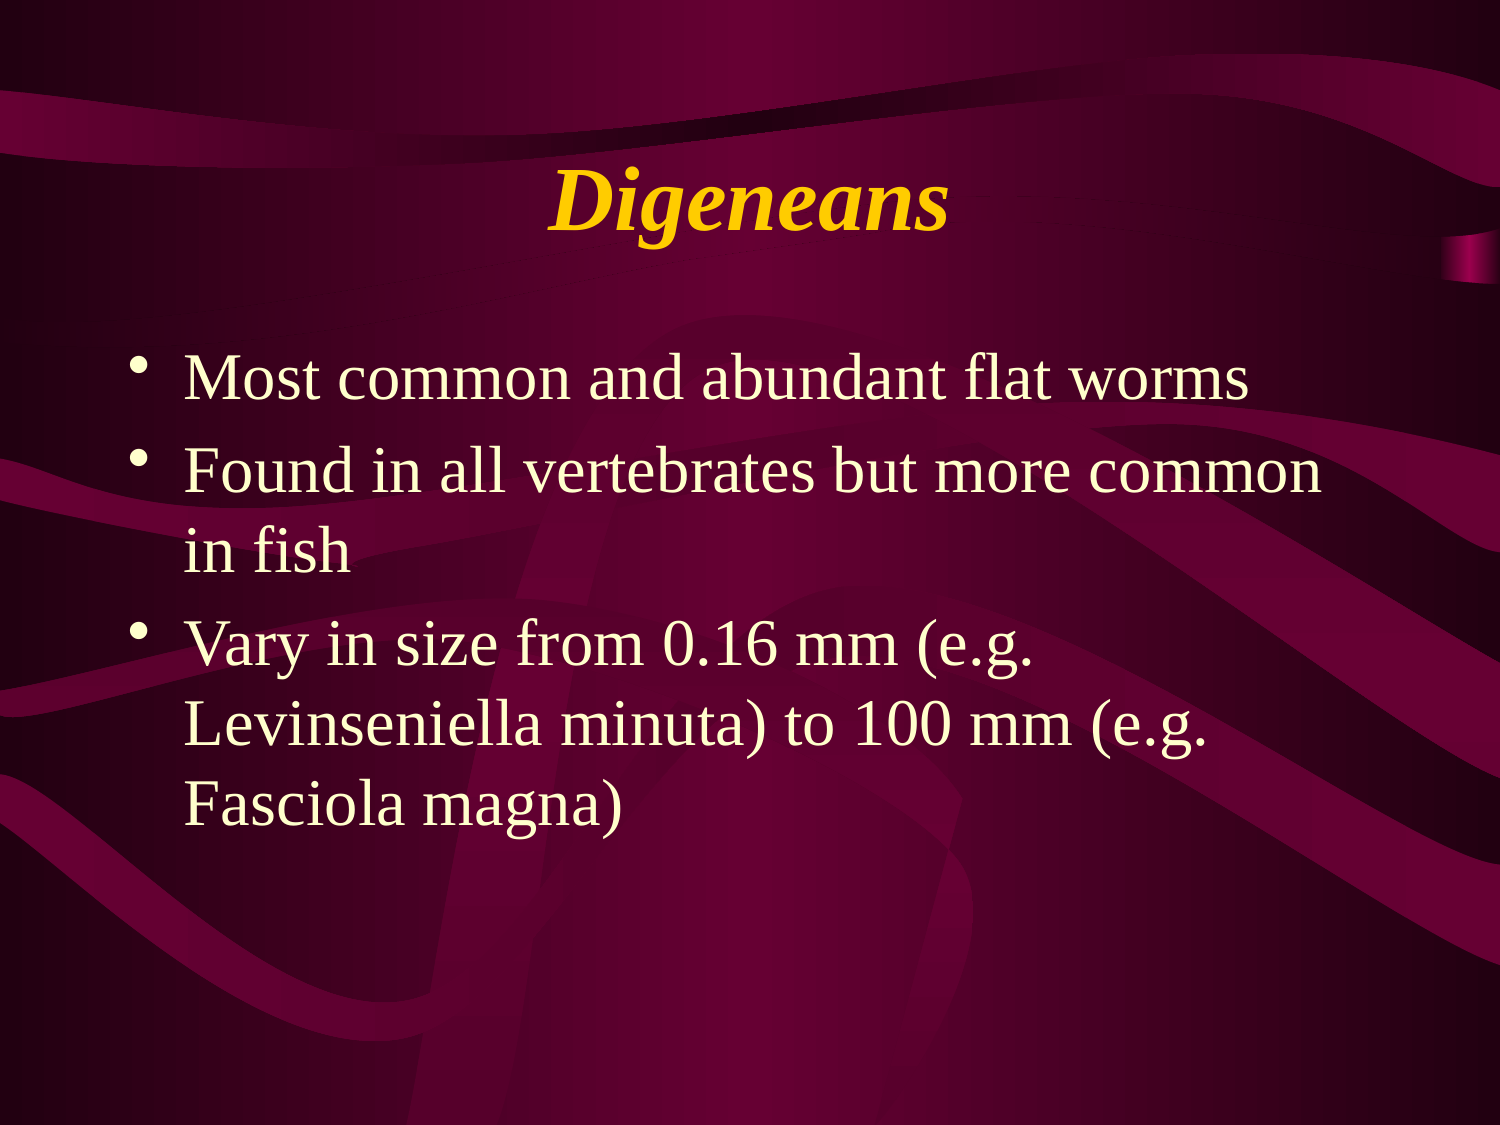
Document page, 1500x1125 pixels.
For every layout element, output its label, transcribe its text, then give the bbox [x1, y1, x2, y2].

list Most common and abundant flat worms Found in all vertebrates but more common in fish Vary in size from 0.16 mm (e.g. Levinseniella minuta) to 100 mm (e.g. Fasciola magna) [112, 324, 1388, 1000]
title Digeneans [112, 99, 1388, 288]
